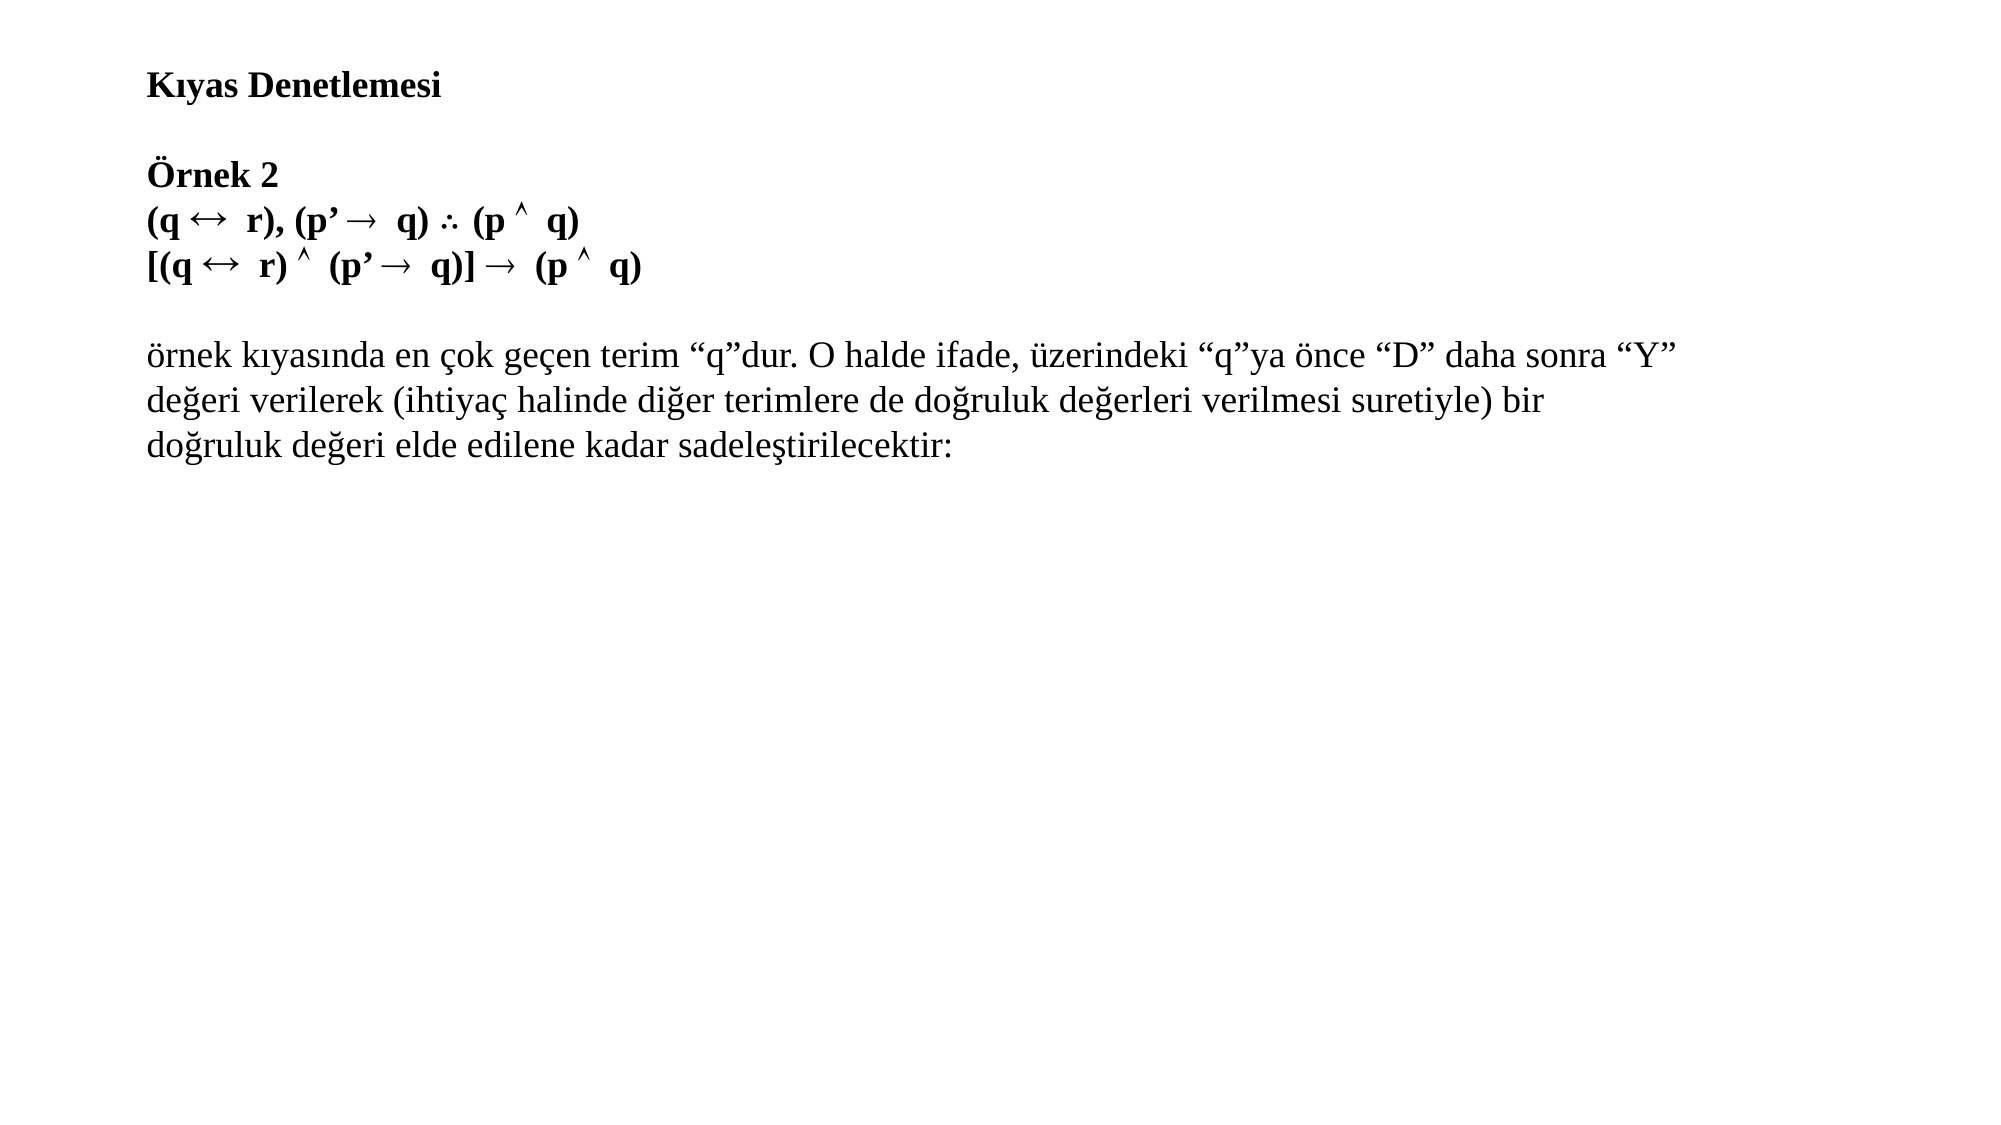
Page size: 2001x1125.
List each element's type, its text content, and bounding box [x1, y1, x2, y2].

text_box Kıyas Denetlemesi Örnek 2 (q  r), (p’  q) ∴ (p  q) [(q  r)  (p’  q)]  (p  q) örnek kıyasında en çok geçen terim “q”dur. O halde ifade, üzerindeki “q”ya önce “D” daha sonra “Y” değeri verilerek (ihtiyaç halinde diğer terimlere de doğruluk değerleri verilmesi suretiyle) bir doğruluk değeri elde edilene kadar sadeleştirilecektir: [131, 52, 1703, 518]
